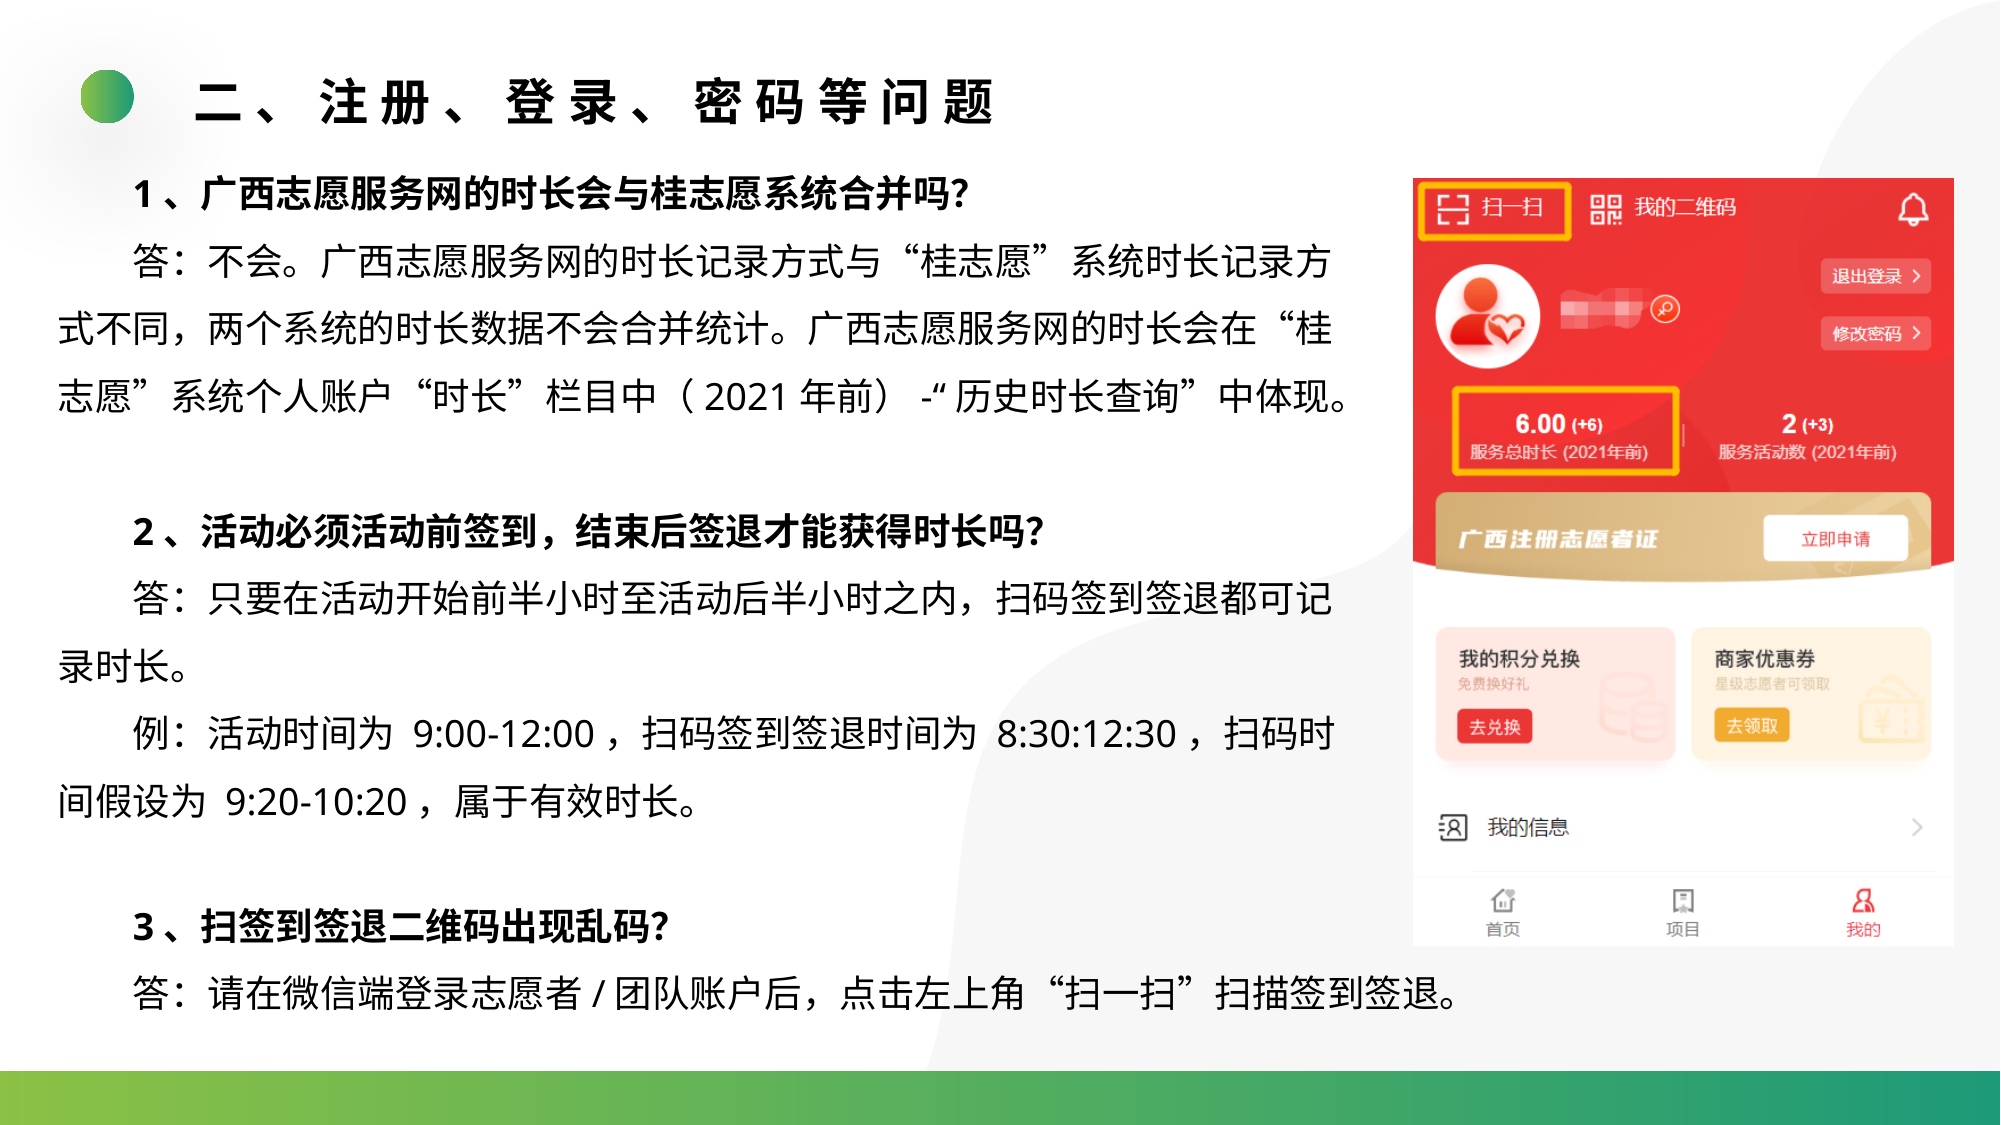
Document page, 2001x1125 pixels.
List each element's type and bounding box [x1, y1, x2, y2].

text_box [0, 0, 2000, 1125]
picture [1413, 178, 1954, 947]
